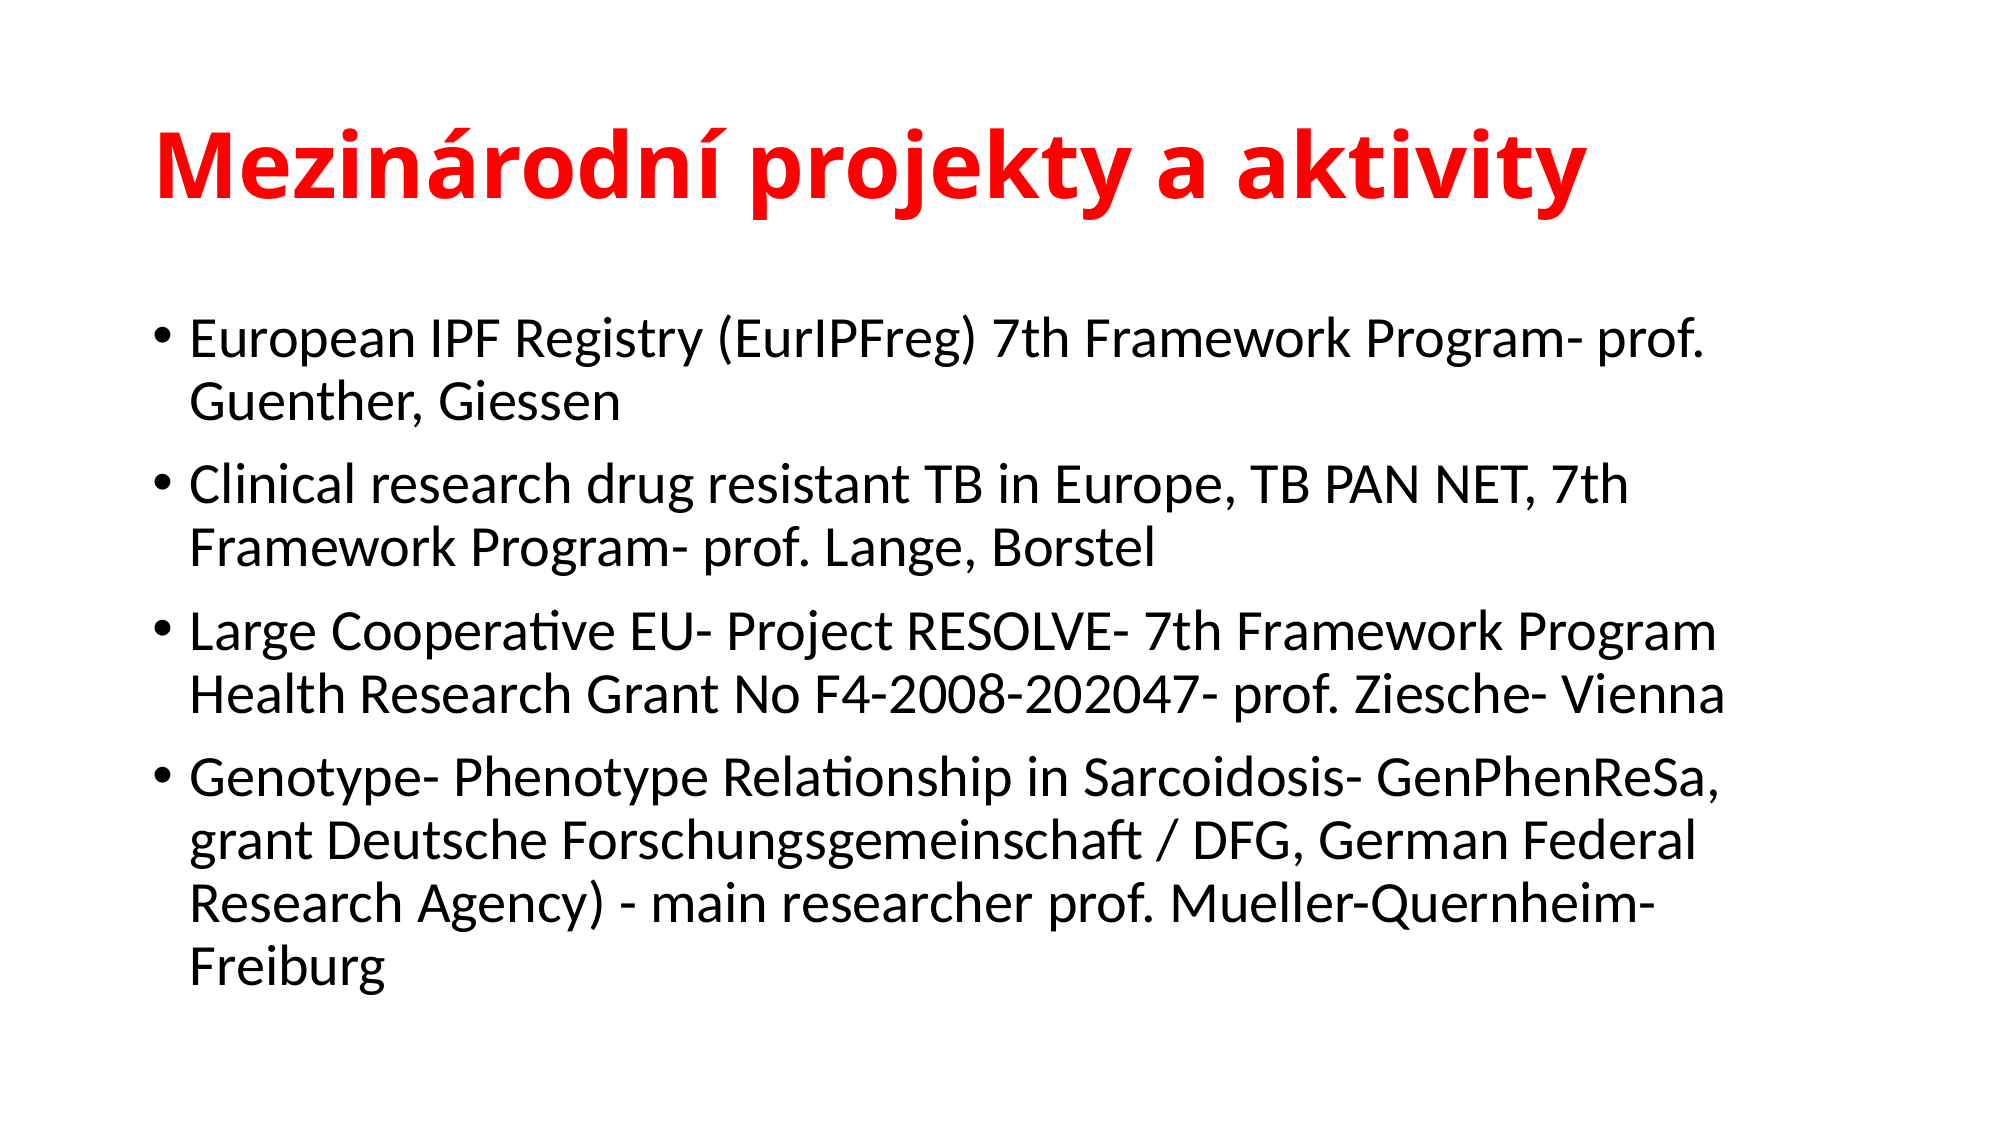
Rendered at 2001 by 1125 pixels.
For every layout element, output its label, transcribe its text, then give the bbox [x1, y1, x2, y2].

title Mezinárodní projekty a aktivity [137, 59, 1863, 278]
list European IPF Registry (EurIPFreg) 7th Framework Program- prof. Guenther, Giessen Clinical research drug resistant TB in Europe, TB PAN NET, 7th Framework Program- prof. Lange, Borstel Large Cooperative EU- Project RESOLVE- 7th Framework Program Health Research Grant No F4-2008-202047- prof. Ziesche- Vienna Genotype- Phenotype Relationship in Sarcoidosis- GenPhenReSa, grant Deutsche Forschungsgemeinschaft / DFG, German Federal Research Agency) - main researcher prof. Mueller-Quernheim- Freiburg [137, 299, 1863, 1014]
